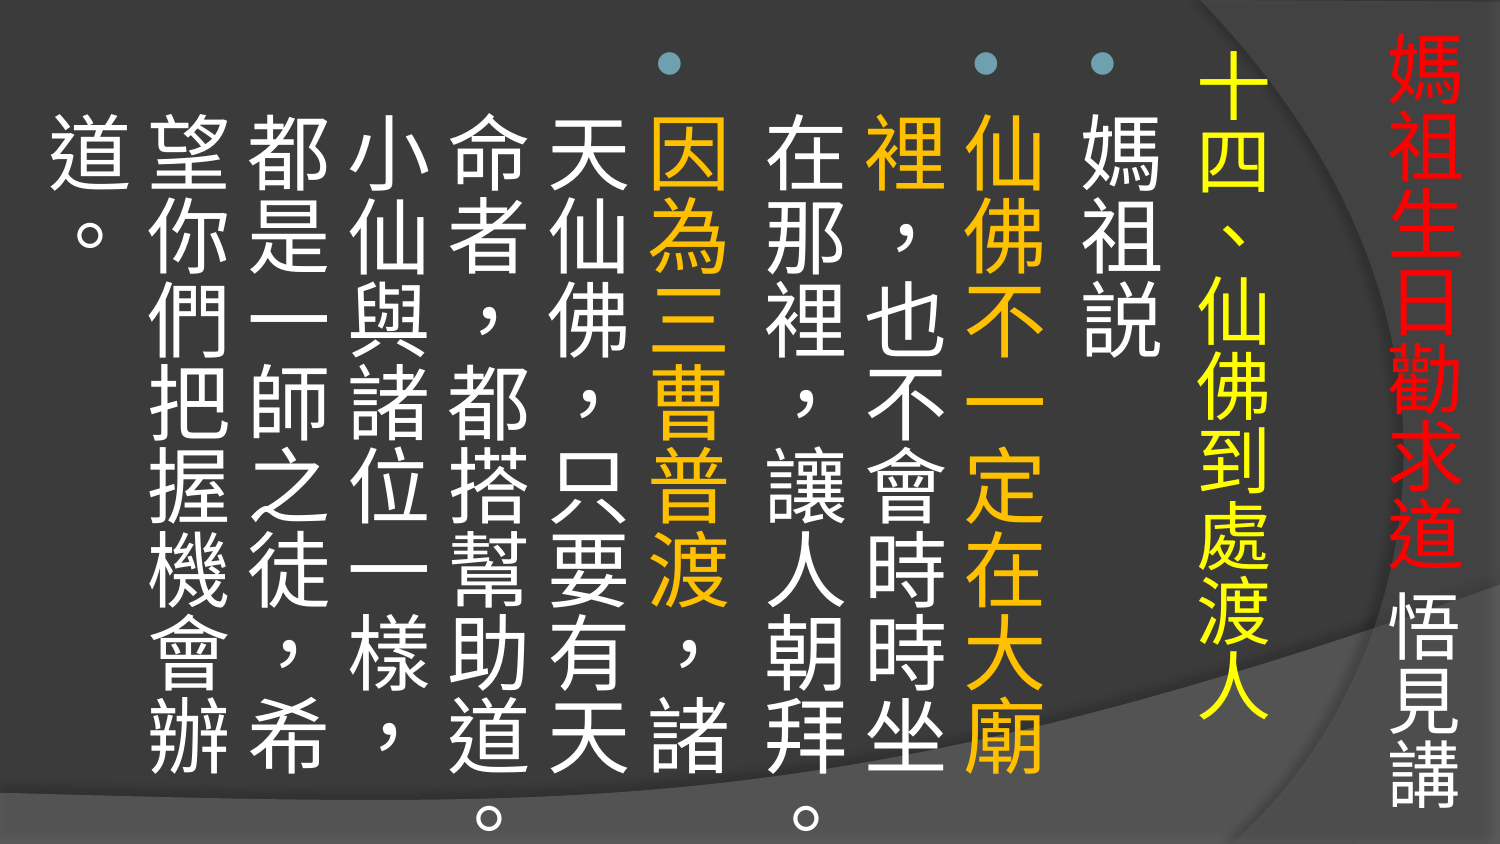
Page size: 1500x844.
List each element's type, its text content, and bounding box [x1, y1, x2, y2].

list 十四、仙佛到處渡人 媽祖説 仙佛不一定在大廟裡，也不會時時坐在那裡，讓人朝拜。 因為三曹普渡，諸天仙佛，只要有天命者，都搭幫助道。小仙與諸位一樣，都是一師之徒，希望你們把握機會辦道。 [29, 27, 1365, 820]
title 媽祖生日勸求道 悟見講 [1364, 21, 1483, 820]
